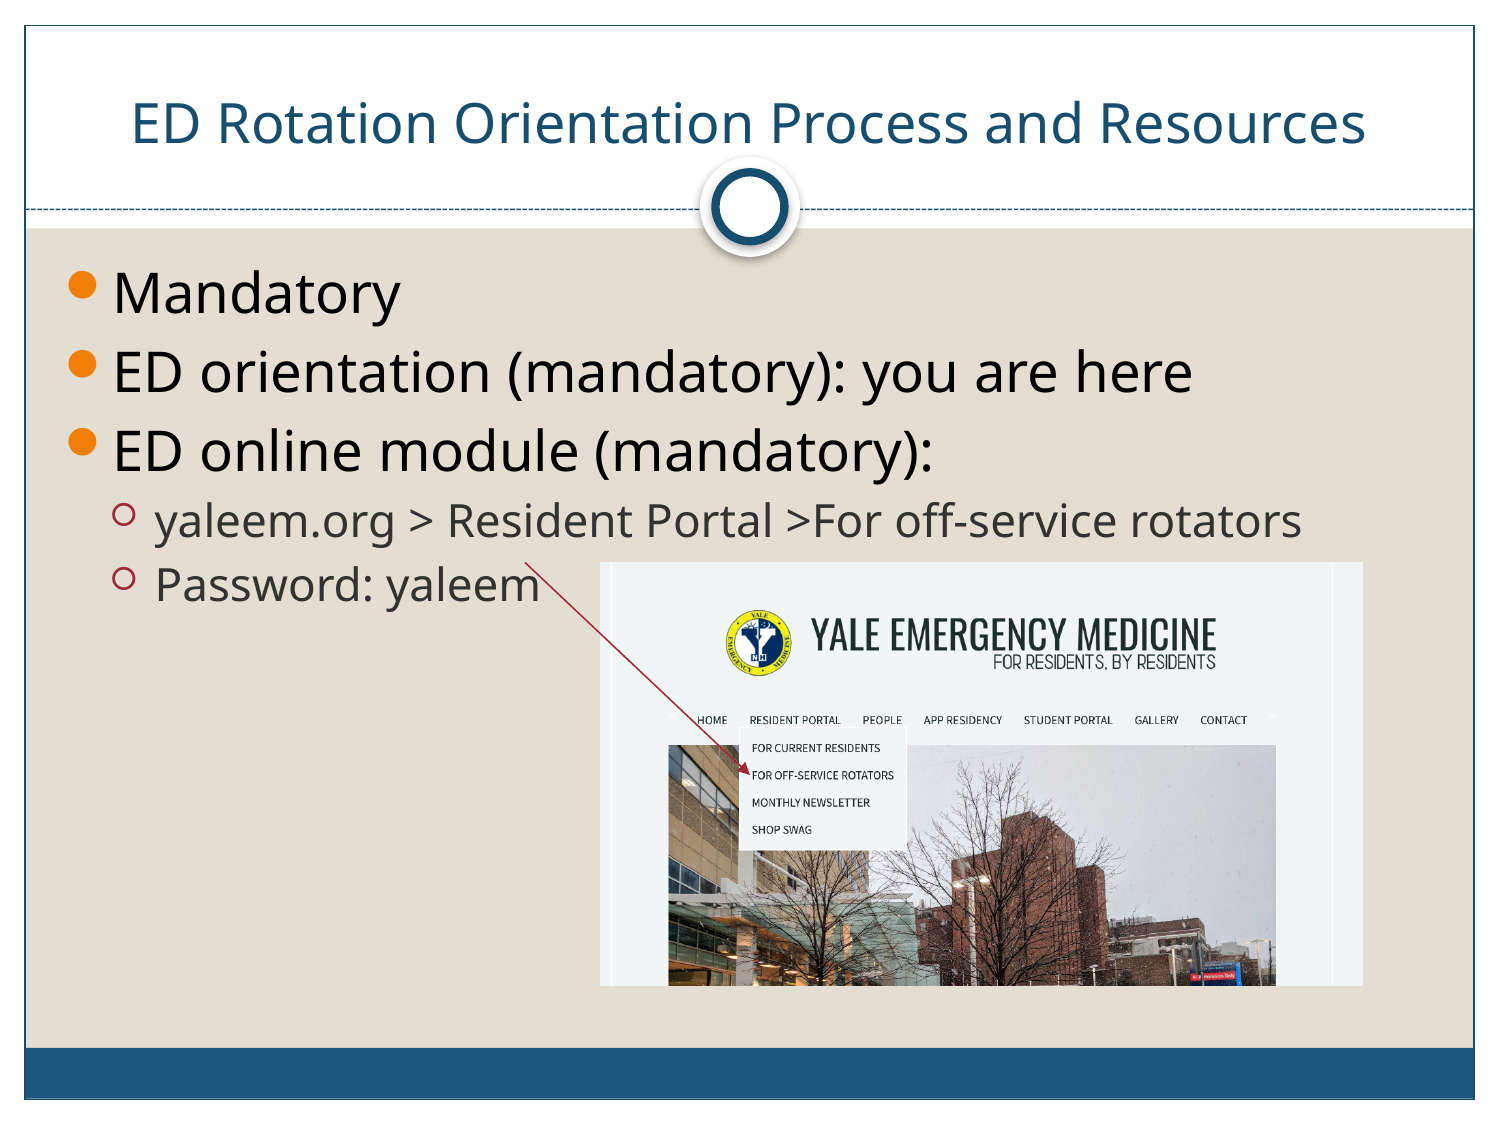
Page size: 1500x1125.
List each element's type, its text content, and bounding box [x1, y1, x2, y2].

picture [599, 562, 1363, 986]
list Mandatory ED orientation (mandatory): you are here ED online module (mandatory): yaleem.org > Resident Portal >For off-service rotators Password: yaleem [49, 249, 1445, 1000]
title ED Rotation Orientation Process and Resources [49, 37, 1450, 162]
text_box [524, 562, 751, 776]
